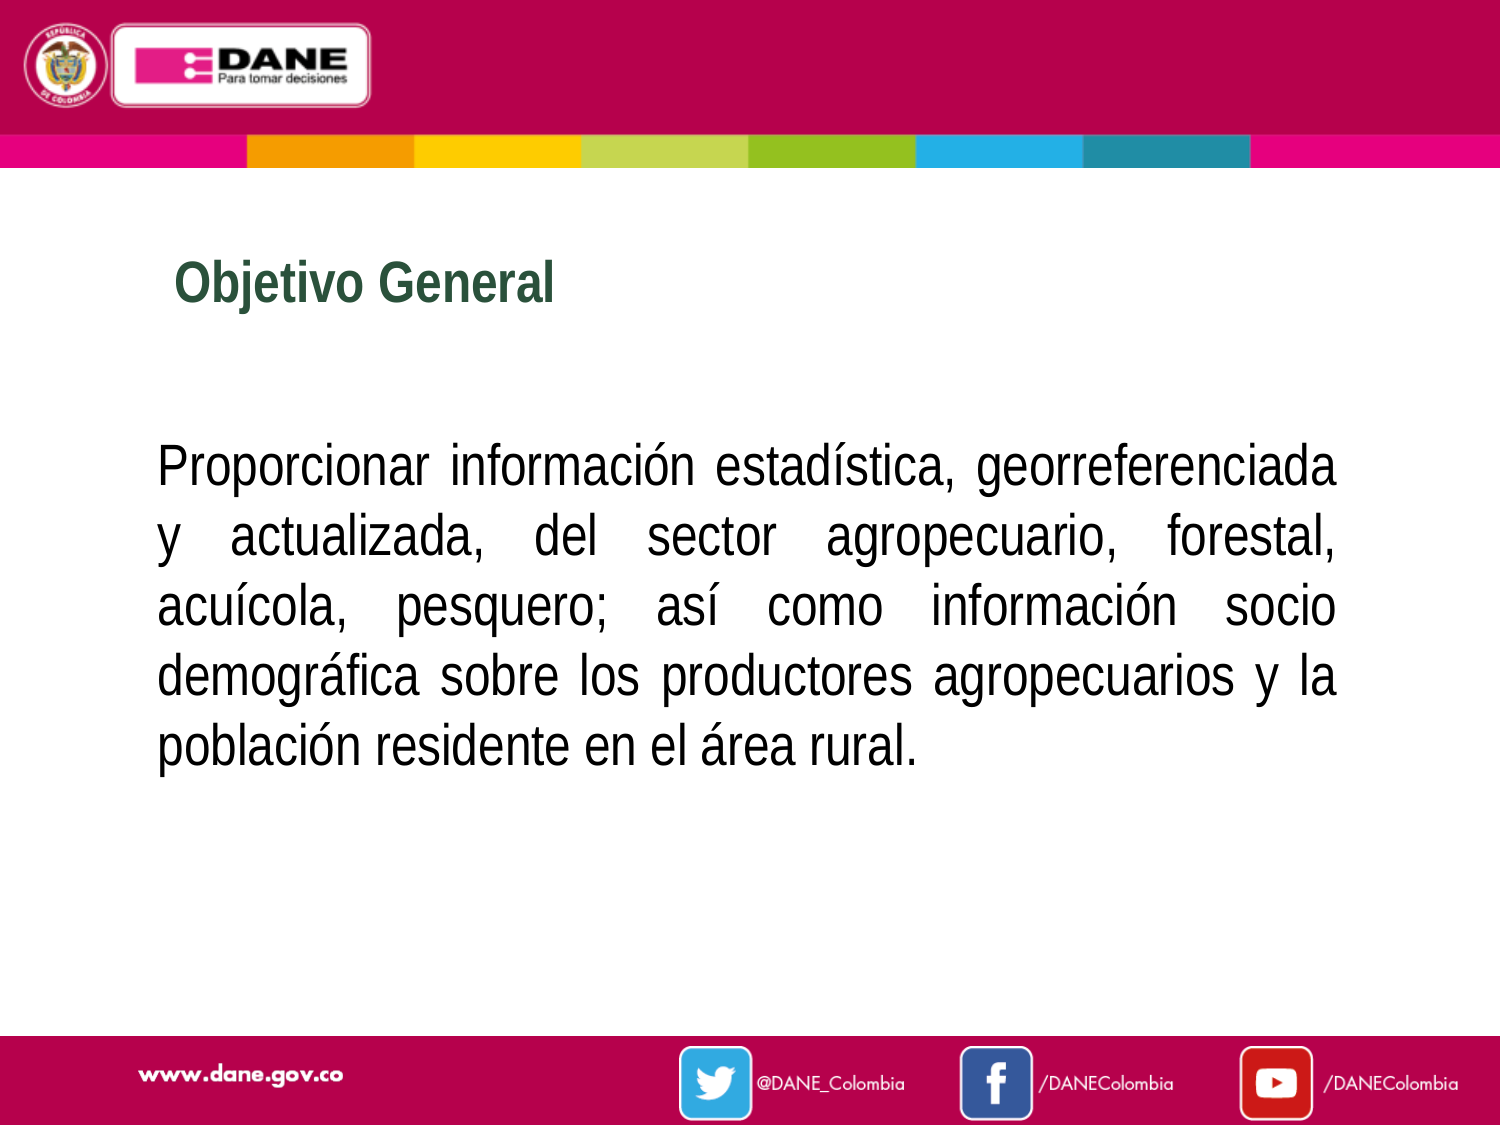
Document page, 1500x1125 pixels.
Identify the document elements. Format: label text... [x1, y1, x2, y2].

picture [679, 1046, 1459, 1121]
text_box Objetivo General [159, 220, 621, 339]
picture [124, 1054, 361, 1100]
picture [0, 0, 1500, 168]
text_box Proporcionar información estadística, georreferenciada y actualizada, del sector agropecuario, forestal, acuícola, pesquero; así como información socio demográfica sobre los productores agropecuarios y la población residente en el área rural. [135, 419, 1353, 846]
